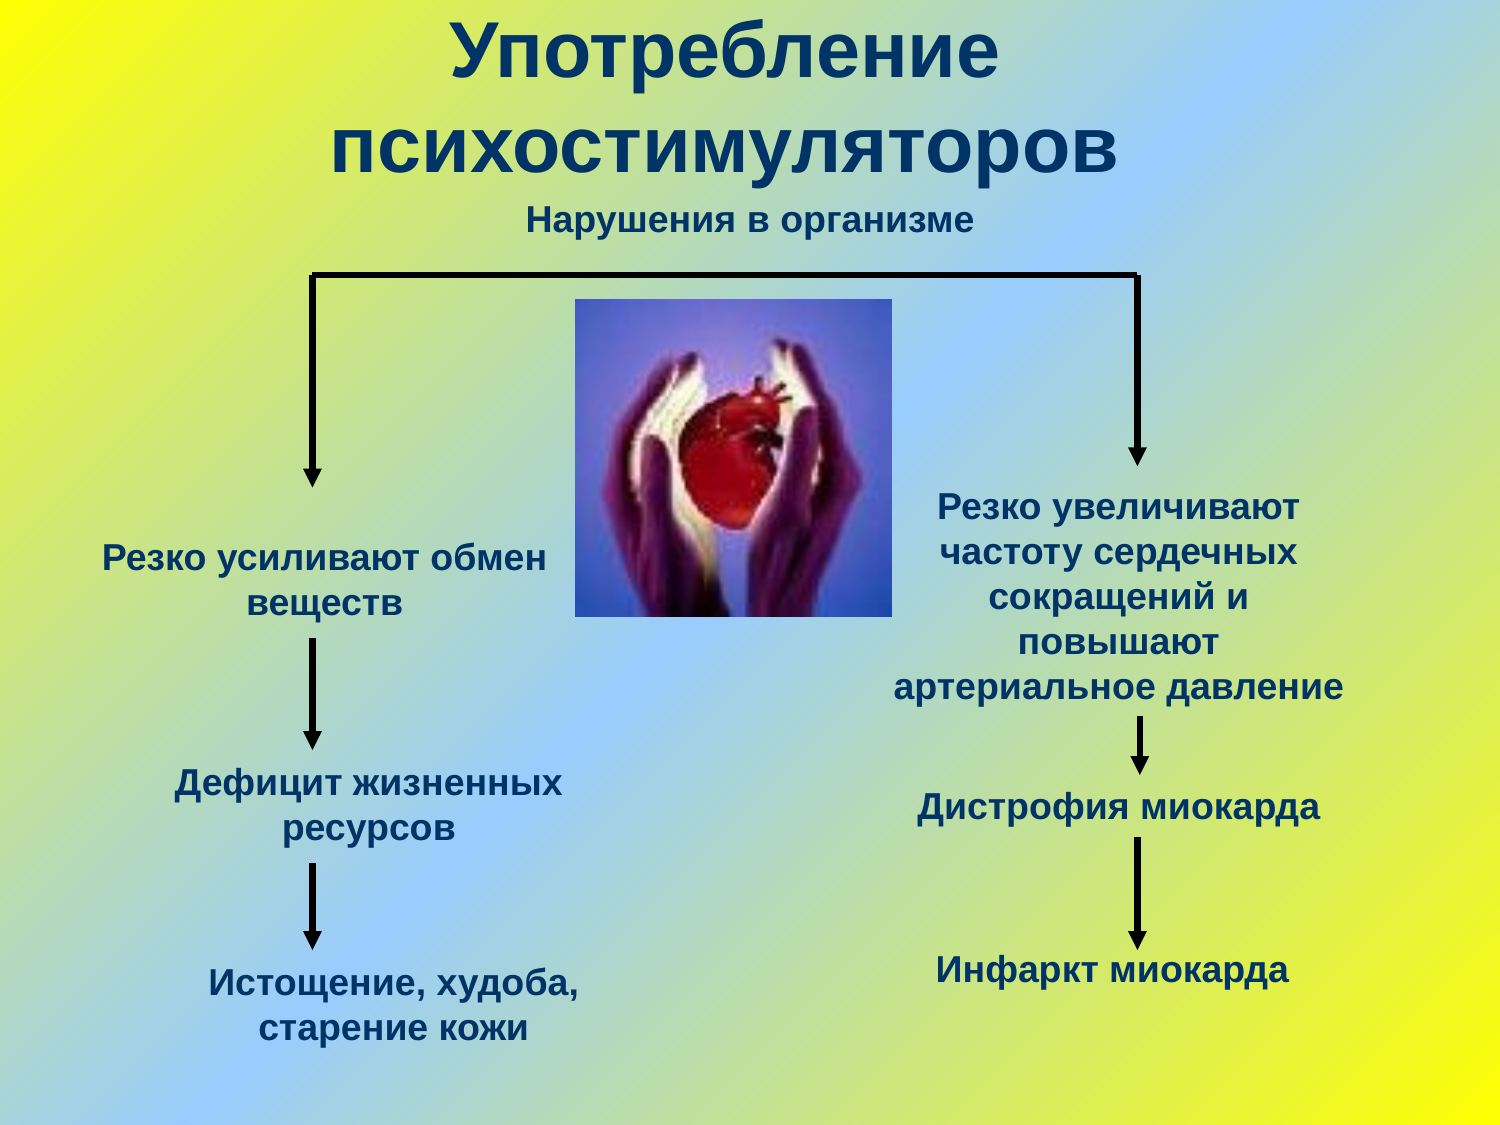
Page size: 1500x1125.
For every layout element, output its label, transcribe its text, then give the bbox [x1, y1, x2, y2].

text_box Истощение, худоба, старение кожи [112, 950, 675, 1056]
text_box Дефицит жизненных ресурсов [125, 749, 613, 856]
picture [574, 299, 892, 617]
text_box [312, 274, 1138, 488]
text_box Резко усиливают обмен веществ [53, 524, 597, 631]
title Употребление психостимуляторов [87, 0, 1363, 188]
text_box Нарушения в организме [312, 187, 1188, 249]
text_box Инфаркт миокарда [849, 937, 1375, 998]
text_box Резко увеличивают частоту сердечных сокращений и повышают артериальное давление [875, 474, 1363, 671]
text_box Дистрофия миокарда [875, 774, 1363, 836]
